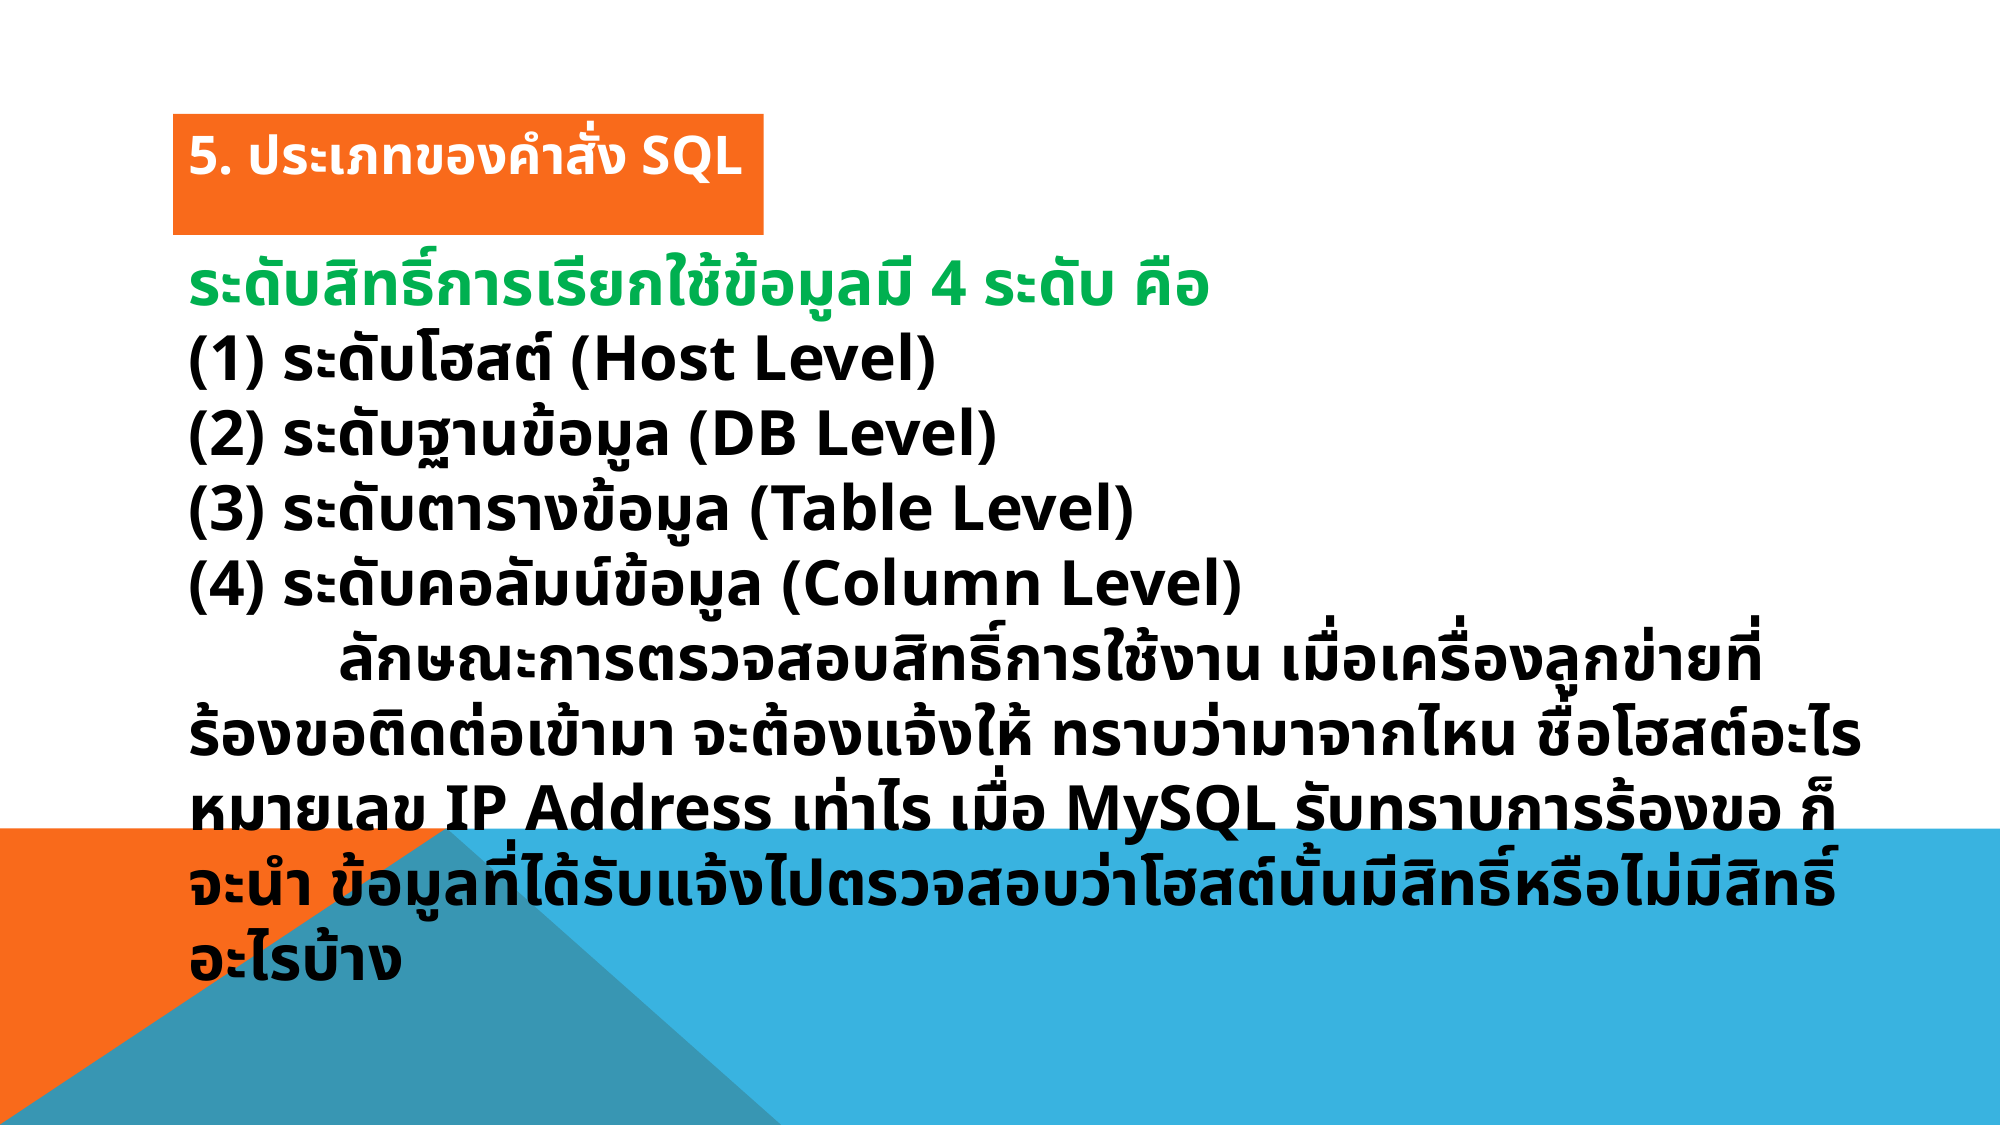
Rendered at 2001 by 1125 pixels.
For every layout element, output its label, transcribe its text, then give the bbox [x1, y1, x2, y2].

text_box ระดับสิทธิ์การเรียกใช้ข้อมูลมี 4 ระดับ คือ (1) ระดับโฮสต์ (Host Level) (2) ระดับฐานข้อมูล (DB Level) (3) ระดับตารางข้อมูล (Table Level) (4) ระดับคอลัมน์ข้อมูล (Column Level) ลักษณะการตรวจสอบสิทธิ์การใช้งาน เมื่อเครื่องลูกข่ายที่ร้องขอติดต่อเข้ามา จะต้องแจ้งให้ ทราบว่ามาจากไหน ชื่อโฮสต์อะไร หมายเลข IP Address เท่าไร เมื่อ MySQL รับทราบการร้องขอ ก็จะนํา ข้อมูลที่ได้รับแจ้งไปตรวจสอบว่าโฮสต์นั้นมีสิทธิ์หรือไม่มีสิทธิ์อะไรบ้าง [173, 235, 1934, 823]
list 5. ประเภทของคำสั่ง SQL [173, 113, 764, 235]
